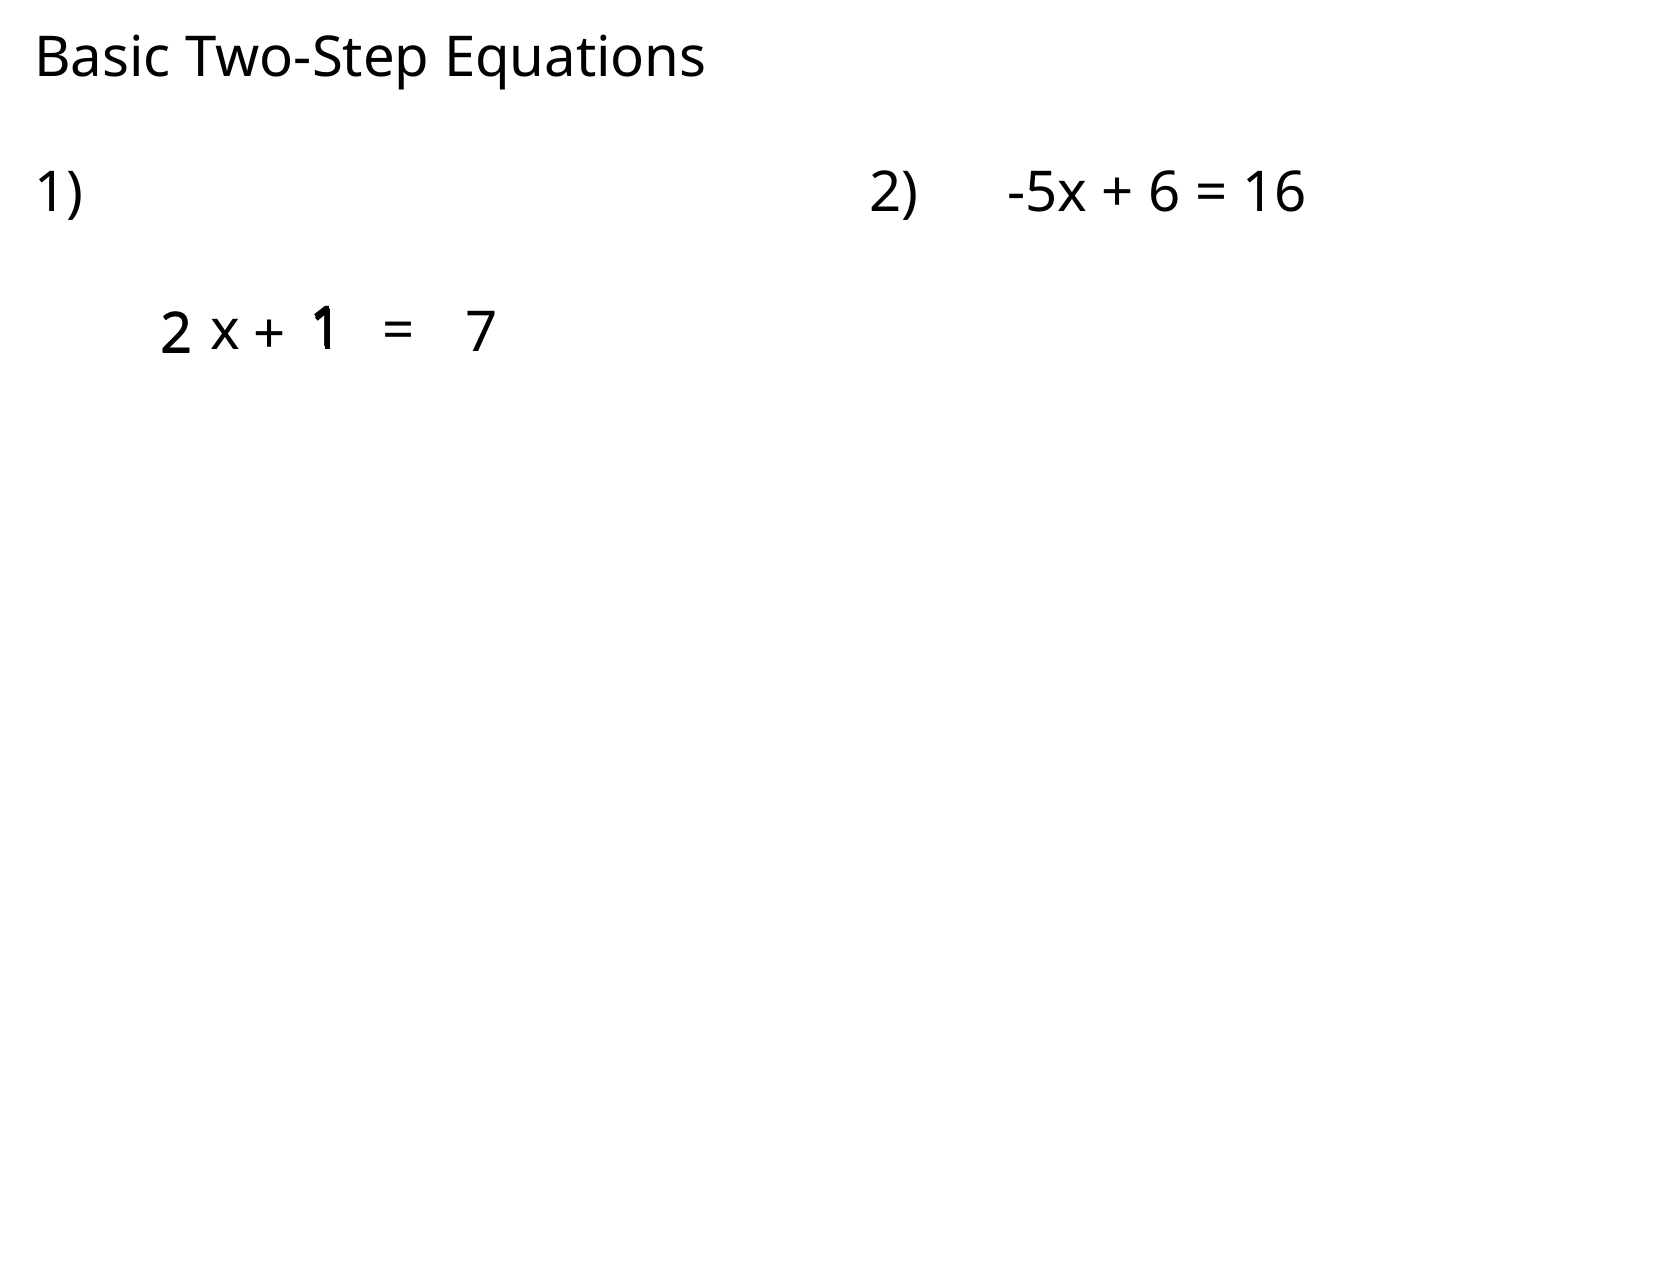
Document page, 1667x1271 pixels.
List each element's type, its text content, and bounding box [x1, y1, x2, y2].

text_box 2 [145, 289, 209, 372]
text_box x [195, 285, 255, 368]
text_box Basic Two-Step Equations 1) 2) -5x + 6 = 16 [19, 12, 1366, 230]
text_box = [367, 285, 433, 369]
text_box + [238, 290, 304, 373]
text_box 7 [450, 287, 513, 371]
text_box 1 [295, 285, 359, 368]
